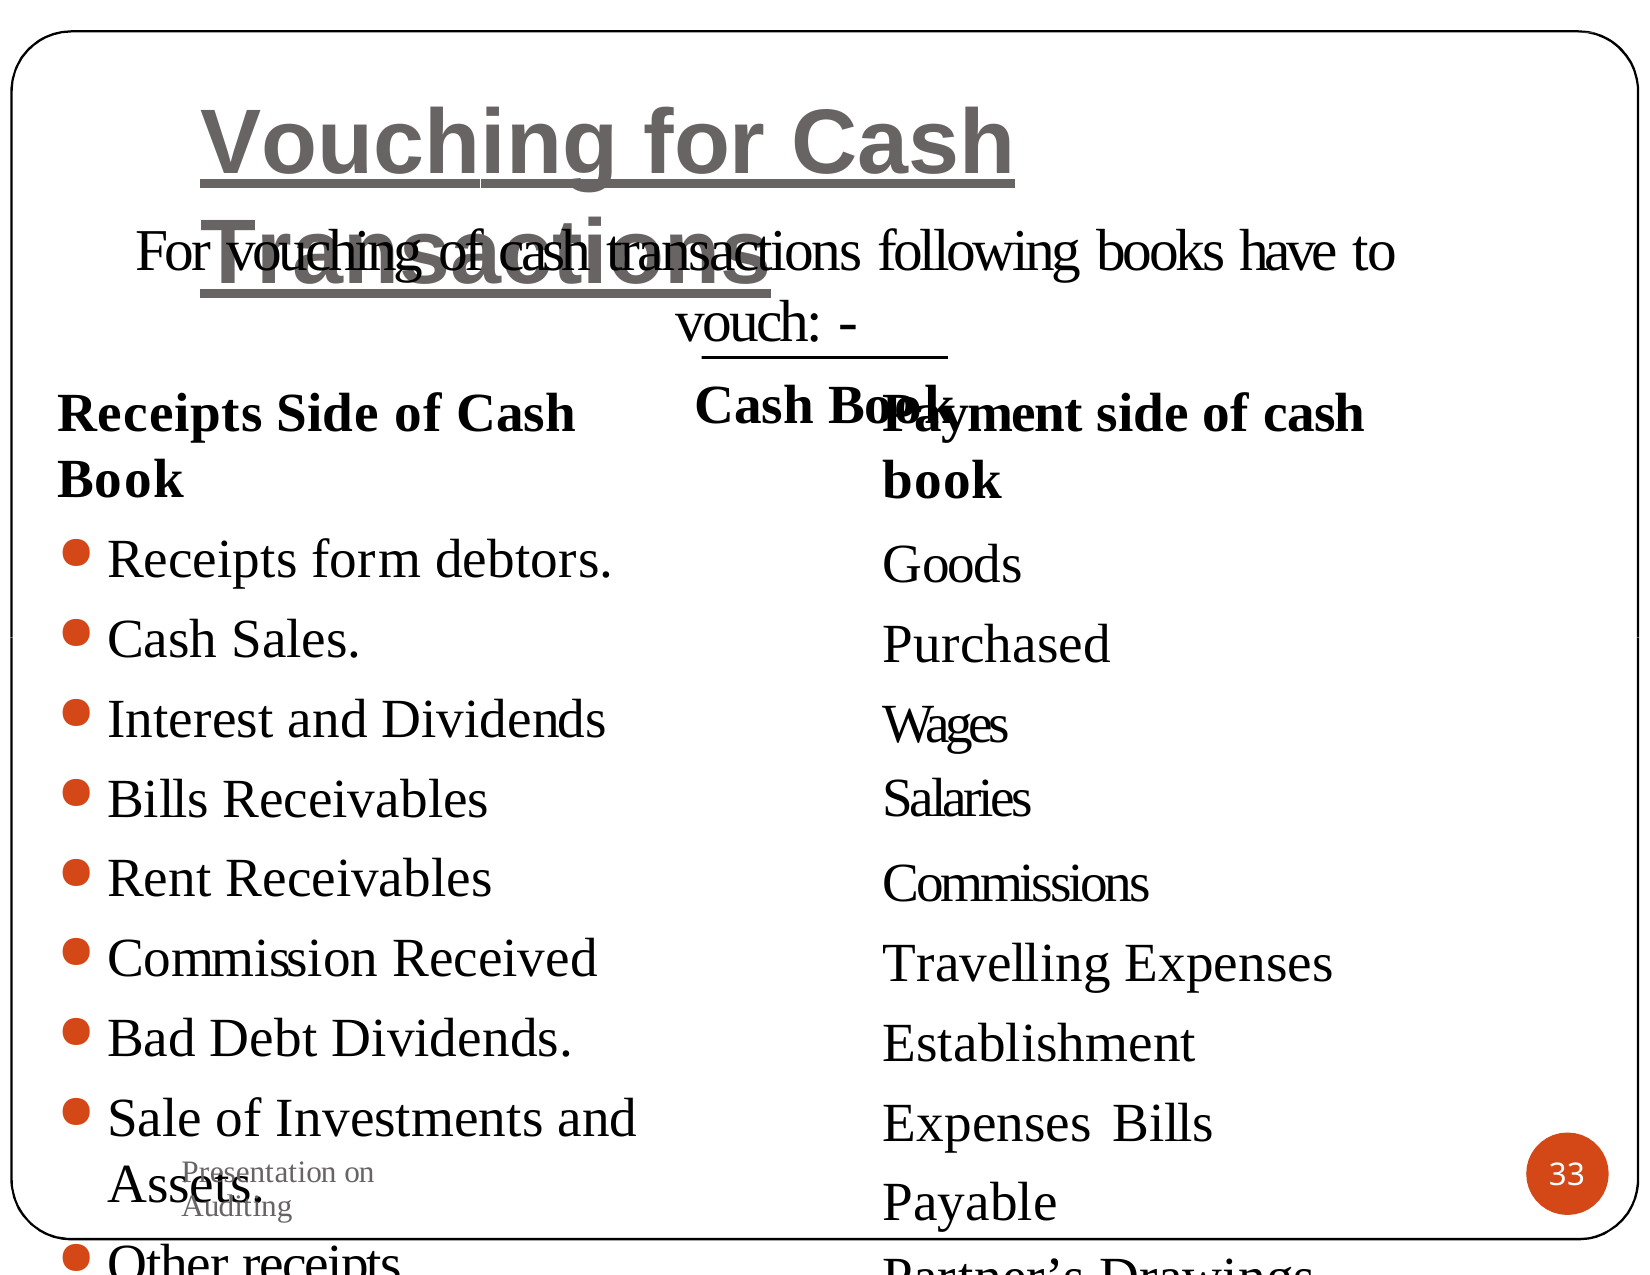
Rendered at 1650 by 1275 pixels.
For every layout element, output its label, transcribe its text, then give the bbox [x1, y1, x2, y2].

footer Presentation on Auditing [179, 1153, 469, 1275]
title Vouching for Cash Transactions [198, 79, 1411, 193]
text_box [1526, 1132, 1609, 1209]
slide_number 33 [1546, 1154, 1593, 1275]
text_box [1496, 1237, 1546, 1241]
text_box [1593, 637, 1640, 1239]
text_box Payment side of cash book Goods Purchased Wages Salaries Commissions Travelling Expenses Establishment Expenses Bills Payable Partner’s Drawings Capital Expenditures [880, 360, 1496, 1275]
text_box [10, 637, 55, 1239]
text_box Receipts Side of Cash Book Receipts form debtors. Cash Sales. Interest and Dividends Bills Receivables Rent Receivables Commission Received Bad Debt Dividends. Sale of Investments and Assets. Other receipts. [55, 360, 717, 1275]
text_box [717, 1237, 880, 1241]
text_box For vouching of cash transactions following books have to vouch: - Cash Book [55, 193, 1478, 435]
